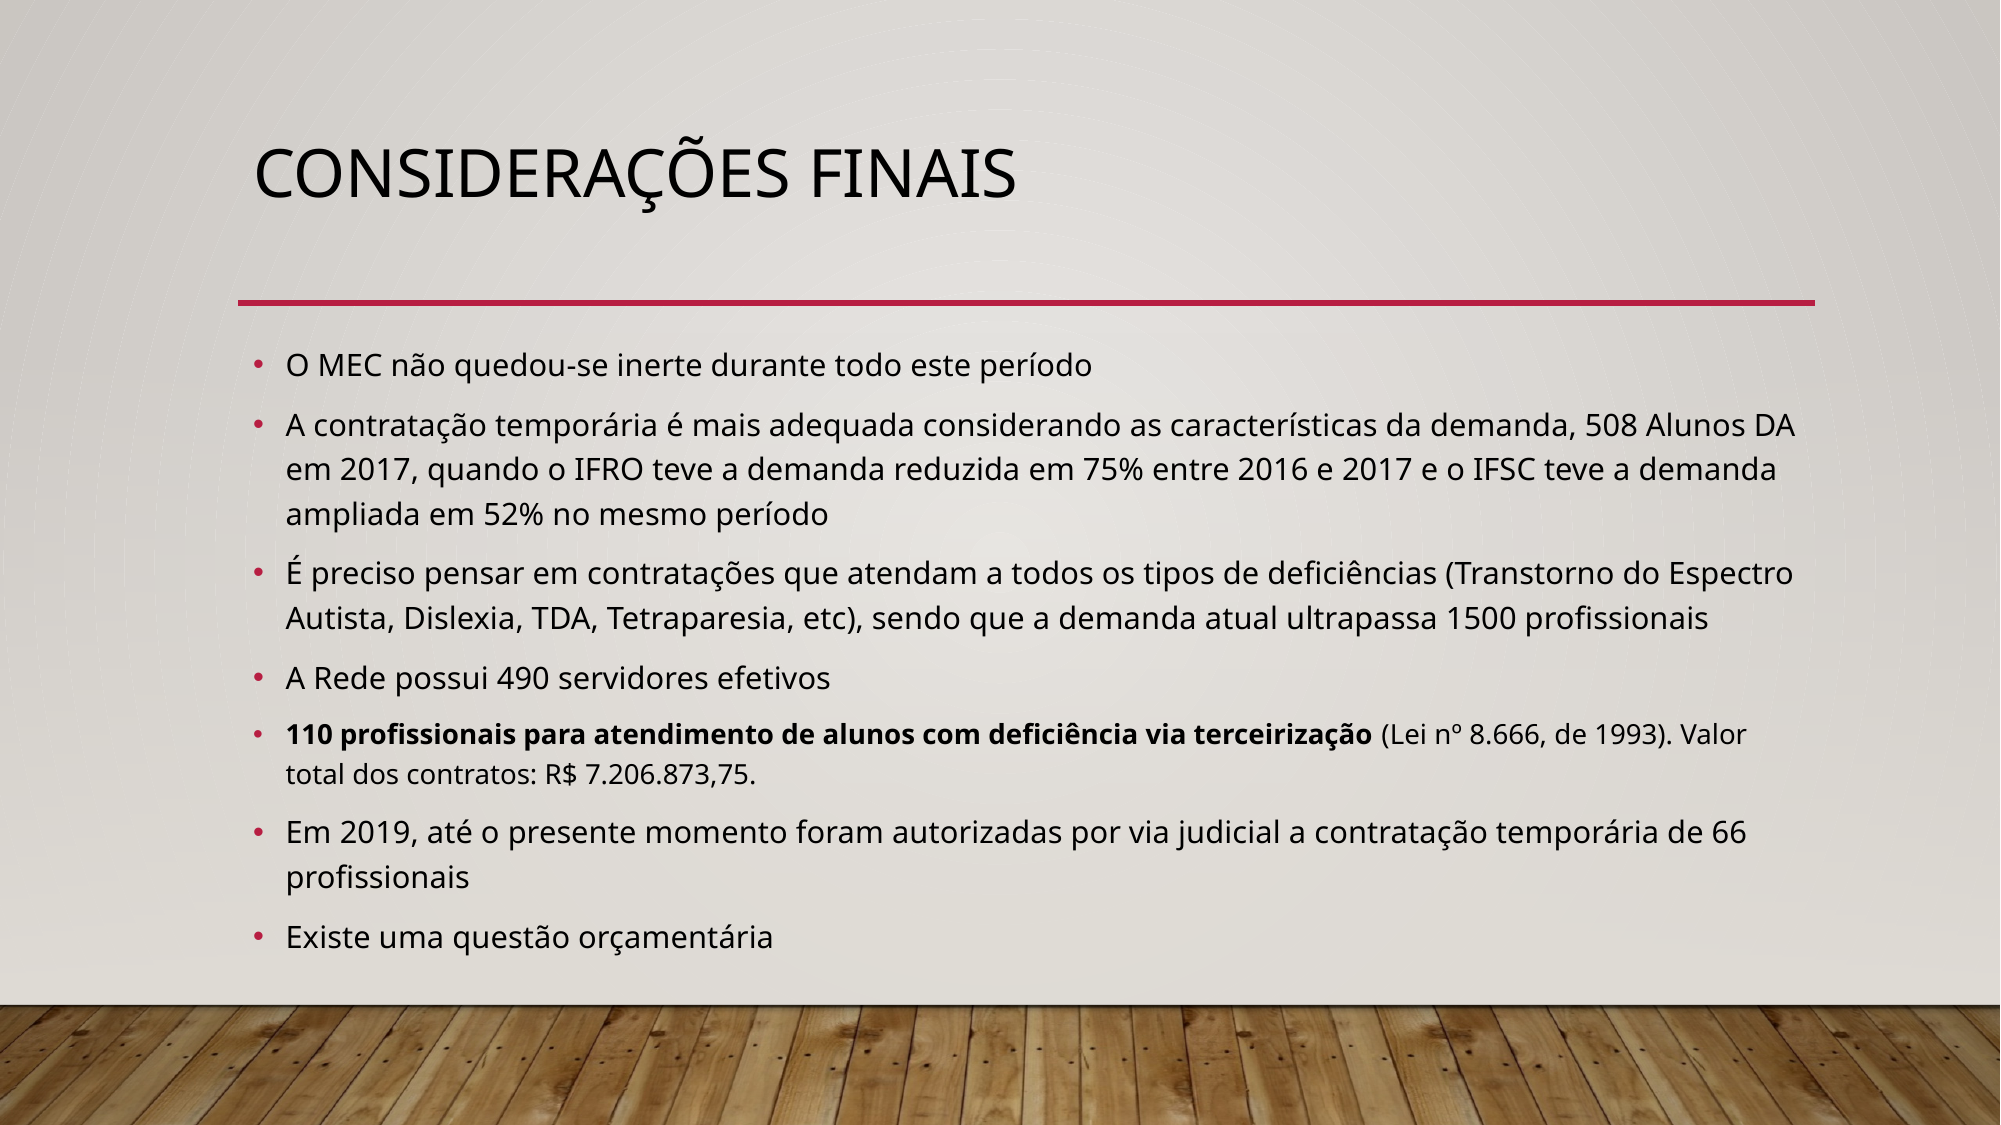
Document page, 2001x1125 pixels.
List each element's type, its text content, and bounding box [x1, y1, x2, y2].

title Considerações finais [238, 131, 1814, 305]
picture [0, 1005, 2000, 1125]
list O MEC não quedou-se inerte durante todo este período A contratação temporária é mais adequada considerando as características da demanda, 508 Alunos DA em 2017, quando o IFRO teve a demanda reduzida em 75% entre 2016 e 2017 e o IFSC teve a demanda ampliada em 52% no mesmo período É preciso pensar em contratações que atendam a todos os tipos de deficiências (Transtorno do Espectro Autista, Dislexia, TDA, Tetraparesia, etc), sendo que a demanda atual ultrapassa 1500 profissionais A Rede possui 490 servidores efetivos 110 profissionais para atendimento de alunos com deficiência via terceirização (Lei nº 8.666, de 1993). Valor total dos contratos: R$ 7.206.873,75. Em 2019, até o presente momento foram autorizadas por via judicial a contratação temporária de 66 profissionais Existe uma questão orçamentária [238, 330, 1814, 994]
